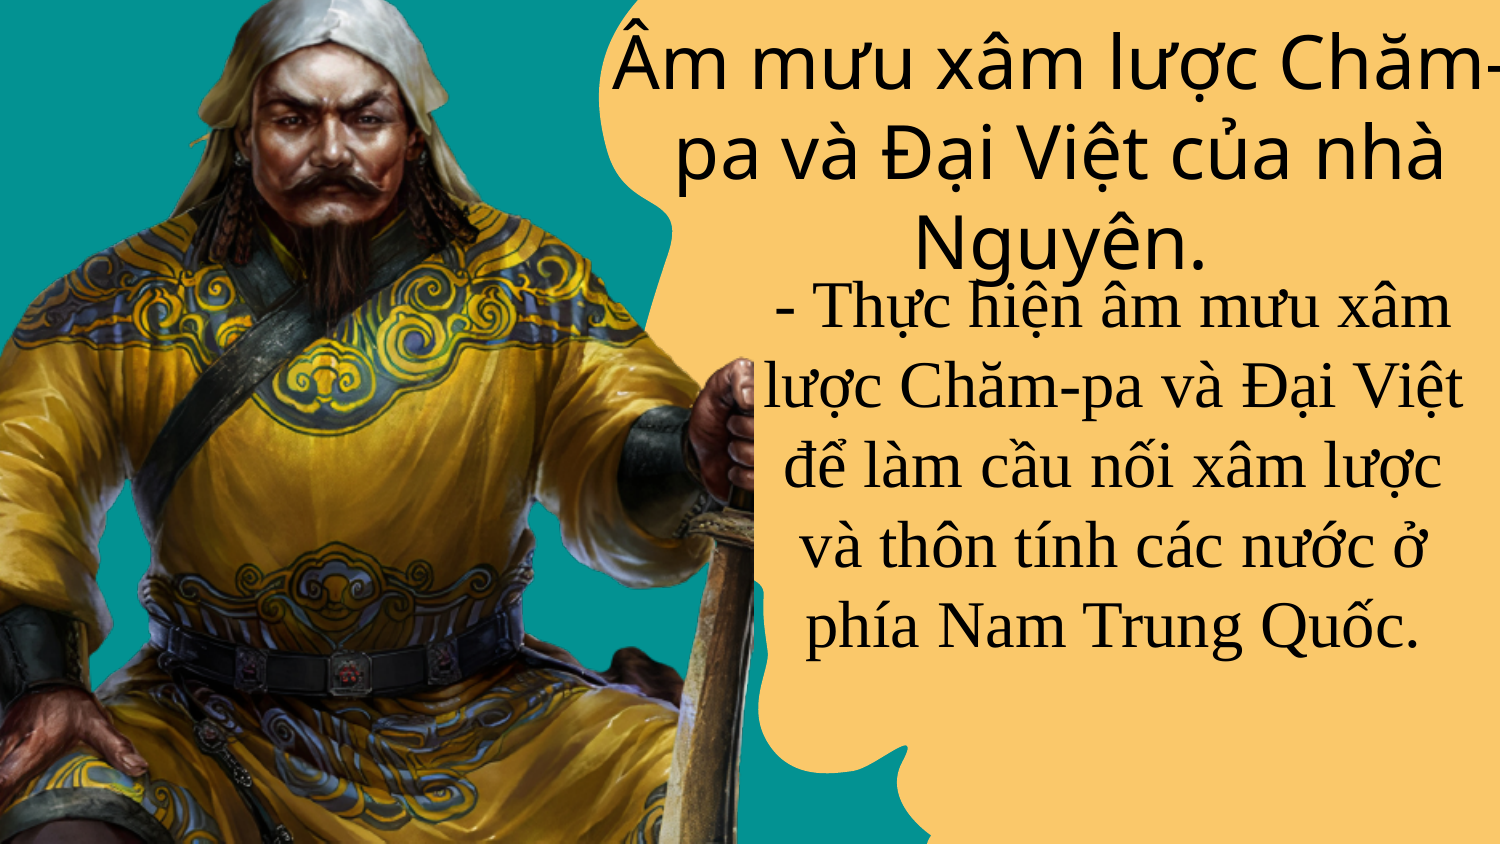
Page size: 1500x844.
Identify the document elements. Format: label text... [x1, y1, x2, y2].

text_box - Thực hiện âm mưu xâm lược Chăm-pa và Đại Việt để làm cầu nối xâm lược và thôn tính các nước ở phía Nam Trung Quốc. [757, 253, 1497, 669]
picture [0, 0, 754, 844]
text_box Âm mưu xâm lược Chăm-pa và Đại Việt của nhà Nguyên. [757, 7, 1500, 292]
